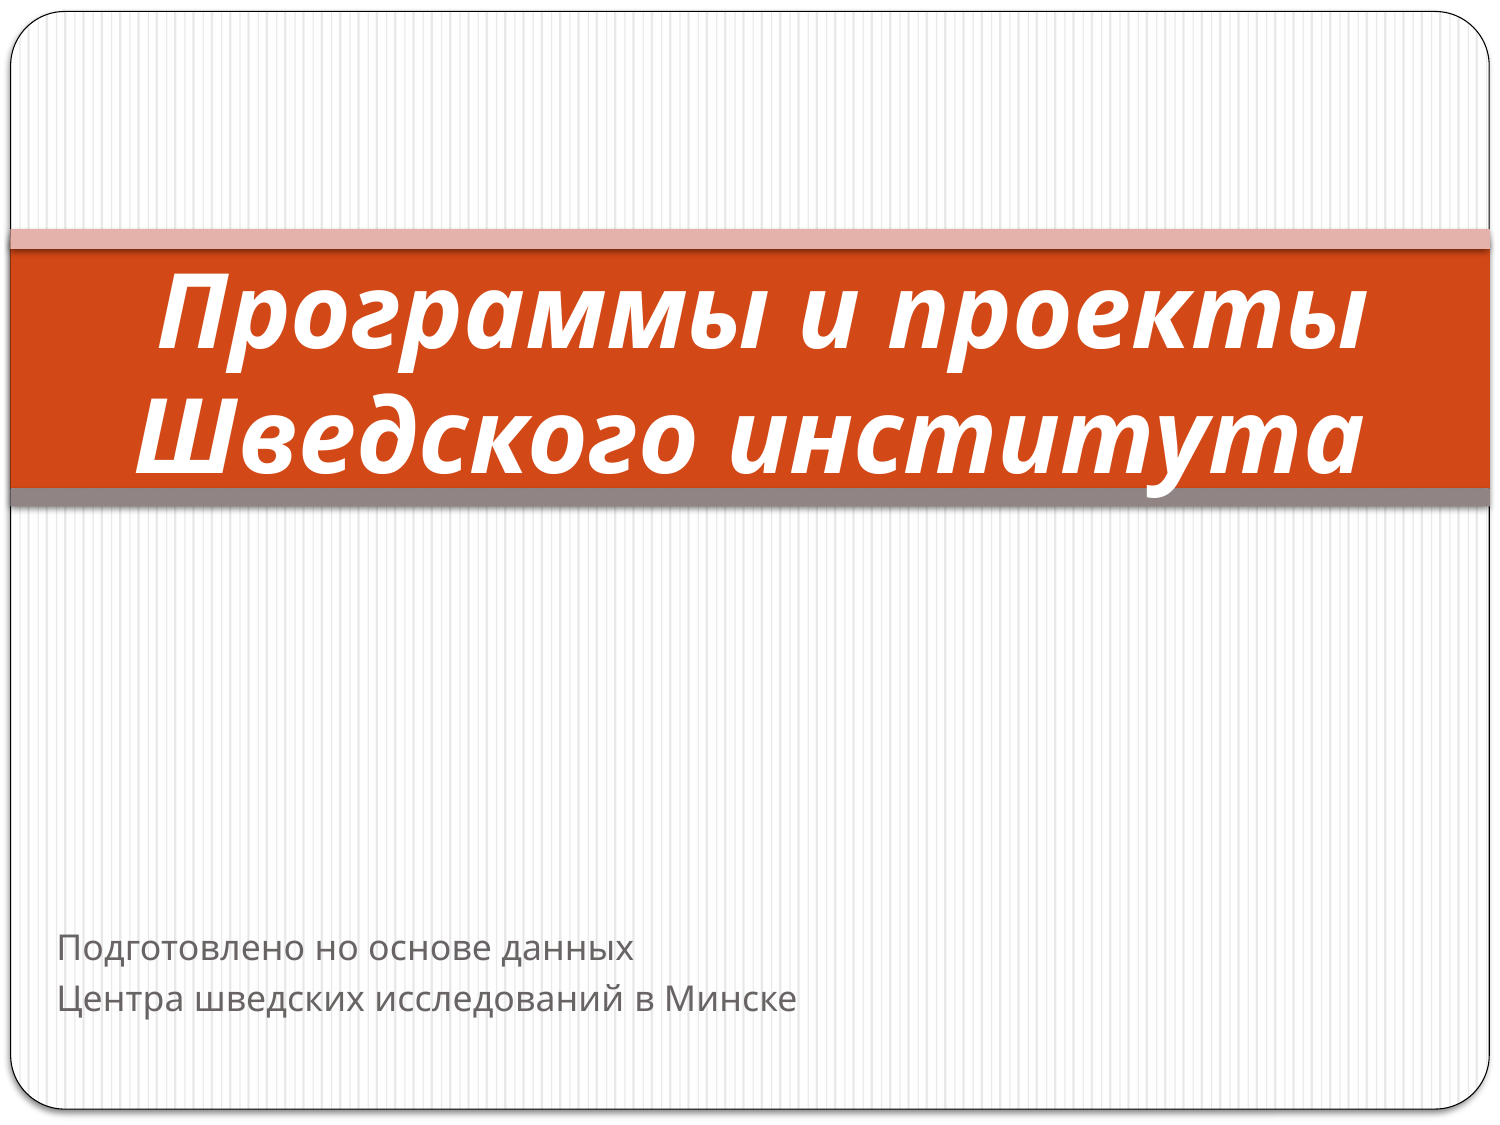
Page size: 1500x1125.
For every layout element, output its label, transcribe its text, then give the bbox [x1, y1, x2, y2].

title Программы и проекты Шведского института [112, 99, 1388, 646]
picture [12, 507, 1488, 1108]
subtitle Подготовлено но основе данных Центра шведских исследований в Минске [41, 916, 1471, 1026]
picture [12, 12, 1488, 229]
